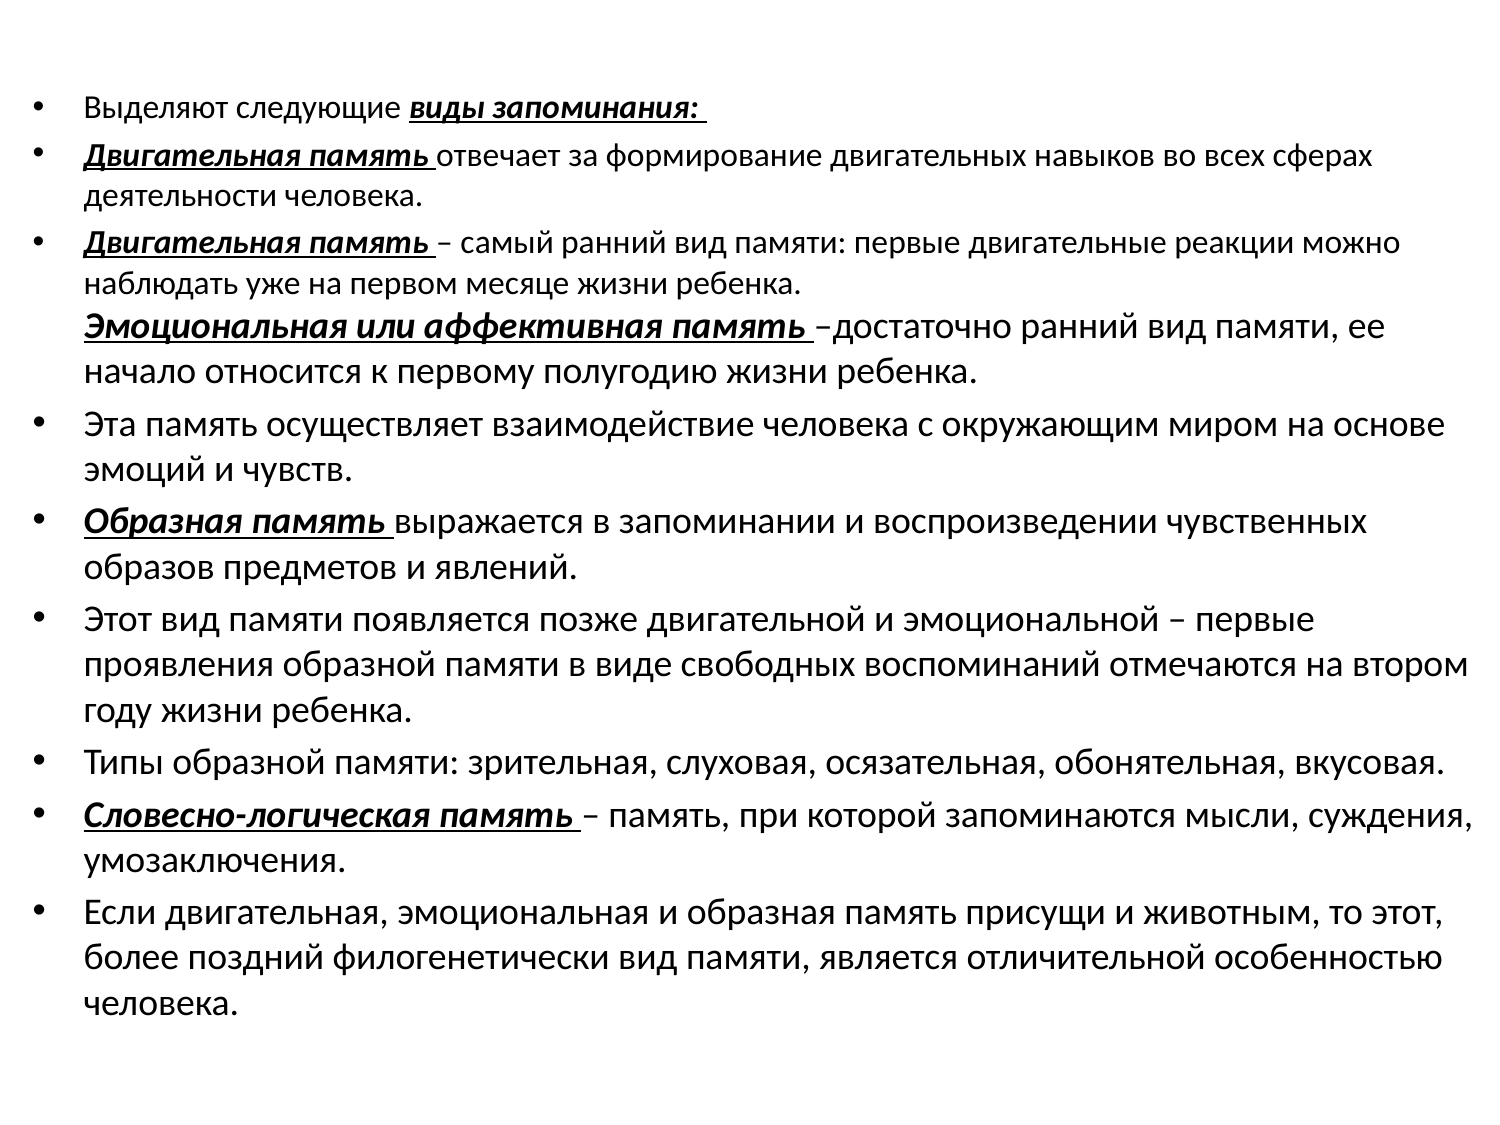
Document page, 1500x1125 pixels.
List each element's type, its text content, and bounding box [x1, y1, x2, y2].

list Выделяют следующие виды запоминания: Двигательная память отвечает за формирование двигательных навыков во всех сферах деятельности человека. Двигательная память – самый ранний вид памяти: первые двигательные реакции можно наблюдать уже на первом месяце жизни ребенка. Эмоциональная или аффективная память –достаточно ранний вид памяти, ее начало относится к первому полугодию жизни ребенка. Эта память осуществляет взаимодействие человека с окружающим миром на основе эмоций и чувств. Образная память выражается в запоминании и воспроизведении чувственных образов предметов и явлений. Этот вид памяти появляется позже двигательной и эмоциональной – первые проявления образной памяти в виде свободных воспоминаний отмечаются на втором году жизни ребенка. Типы образной памяти: зрительная, слуховая, осязательная, обонятельная, вкусовая. Словесно-логическая память – память, при которой запоминаются мысли, суждения, умозаключения. Если двигательная, эмоциональная и образная память присущи и животным, то этот, более поздний филогенетически вид памяти, является отличительной особенностью человека. [17, 30, 1500, 1118]
